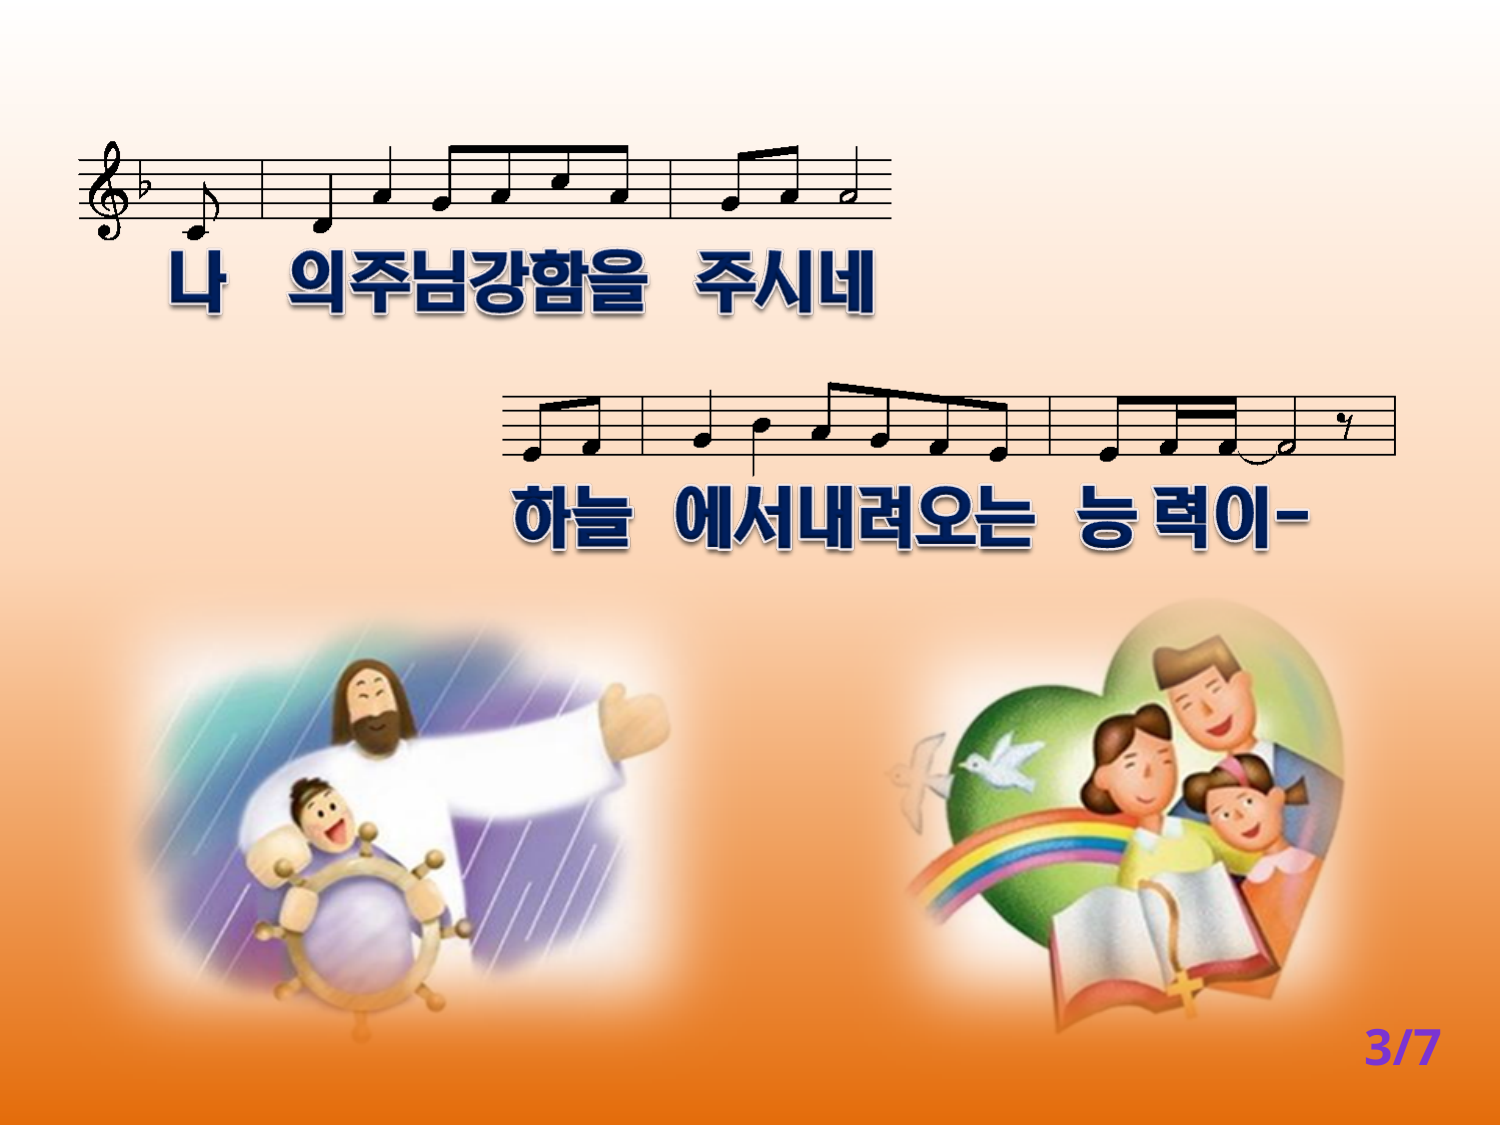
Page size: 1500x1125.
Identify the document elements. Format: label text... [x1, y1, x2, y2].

text_box 3/7 [1348, 1007, 1457, 1083]
picture [0, 0, 1500, 1125]
